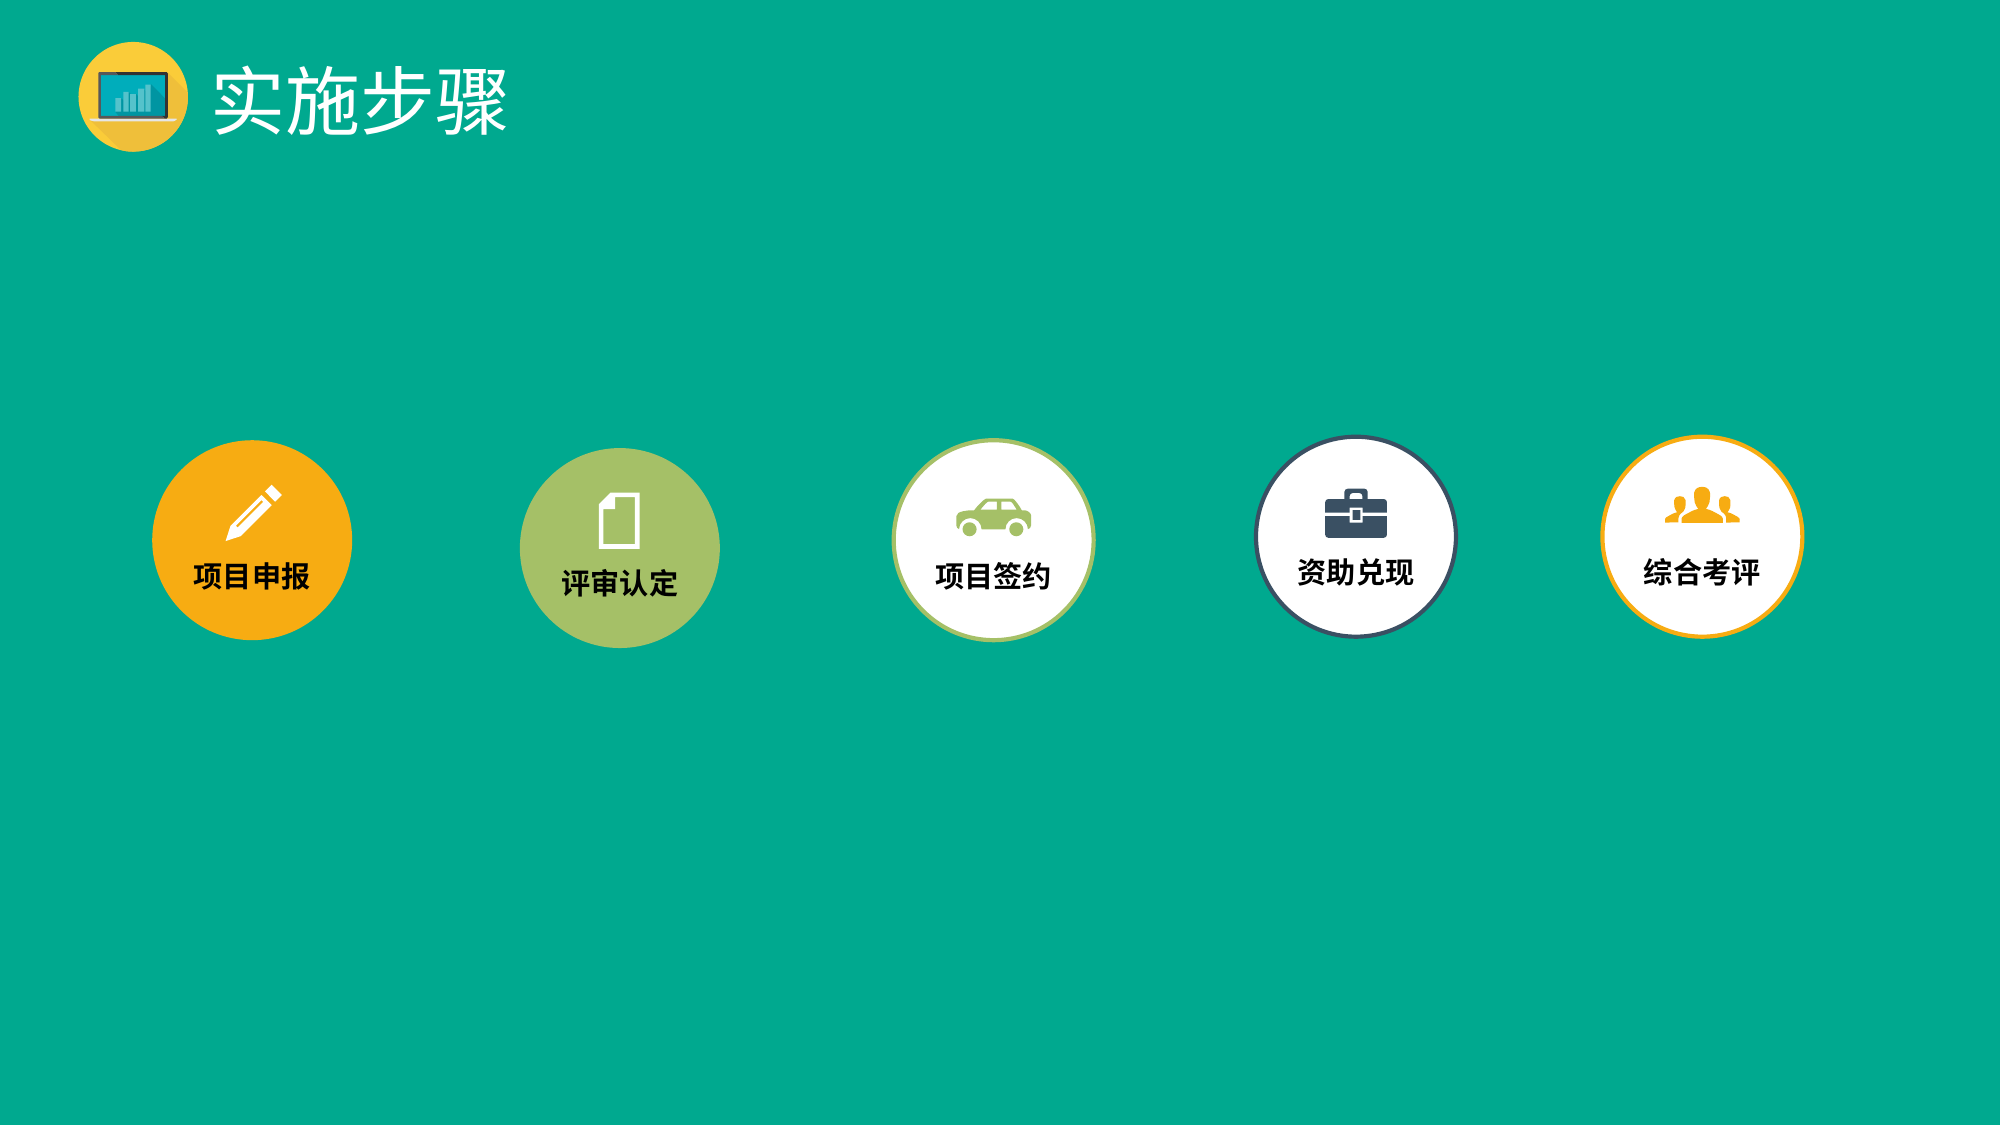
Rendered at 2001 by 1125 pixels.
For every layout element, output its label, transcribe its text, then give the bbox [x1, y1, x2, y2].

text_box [519, 447, 721, 649]
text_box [893, 439, 1094, 641]
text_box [1602, 436, 1803, 637]
text_box 实施步骤 [210, 54, 1063, 136]
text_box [151, 439, 353, 641]
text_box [78, 41, 189, 152]
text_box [1255, 436, 1457, 637]
